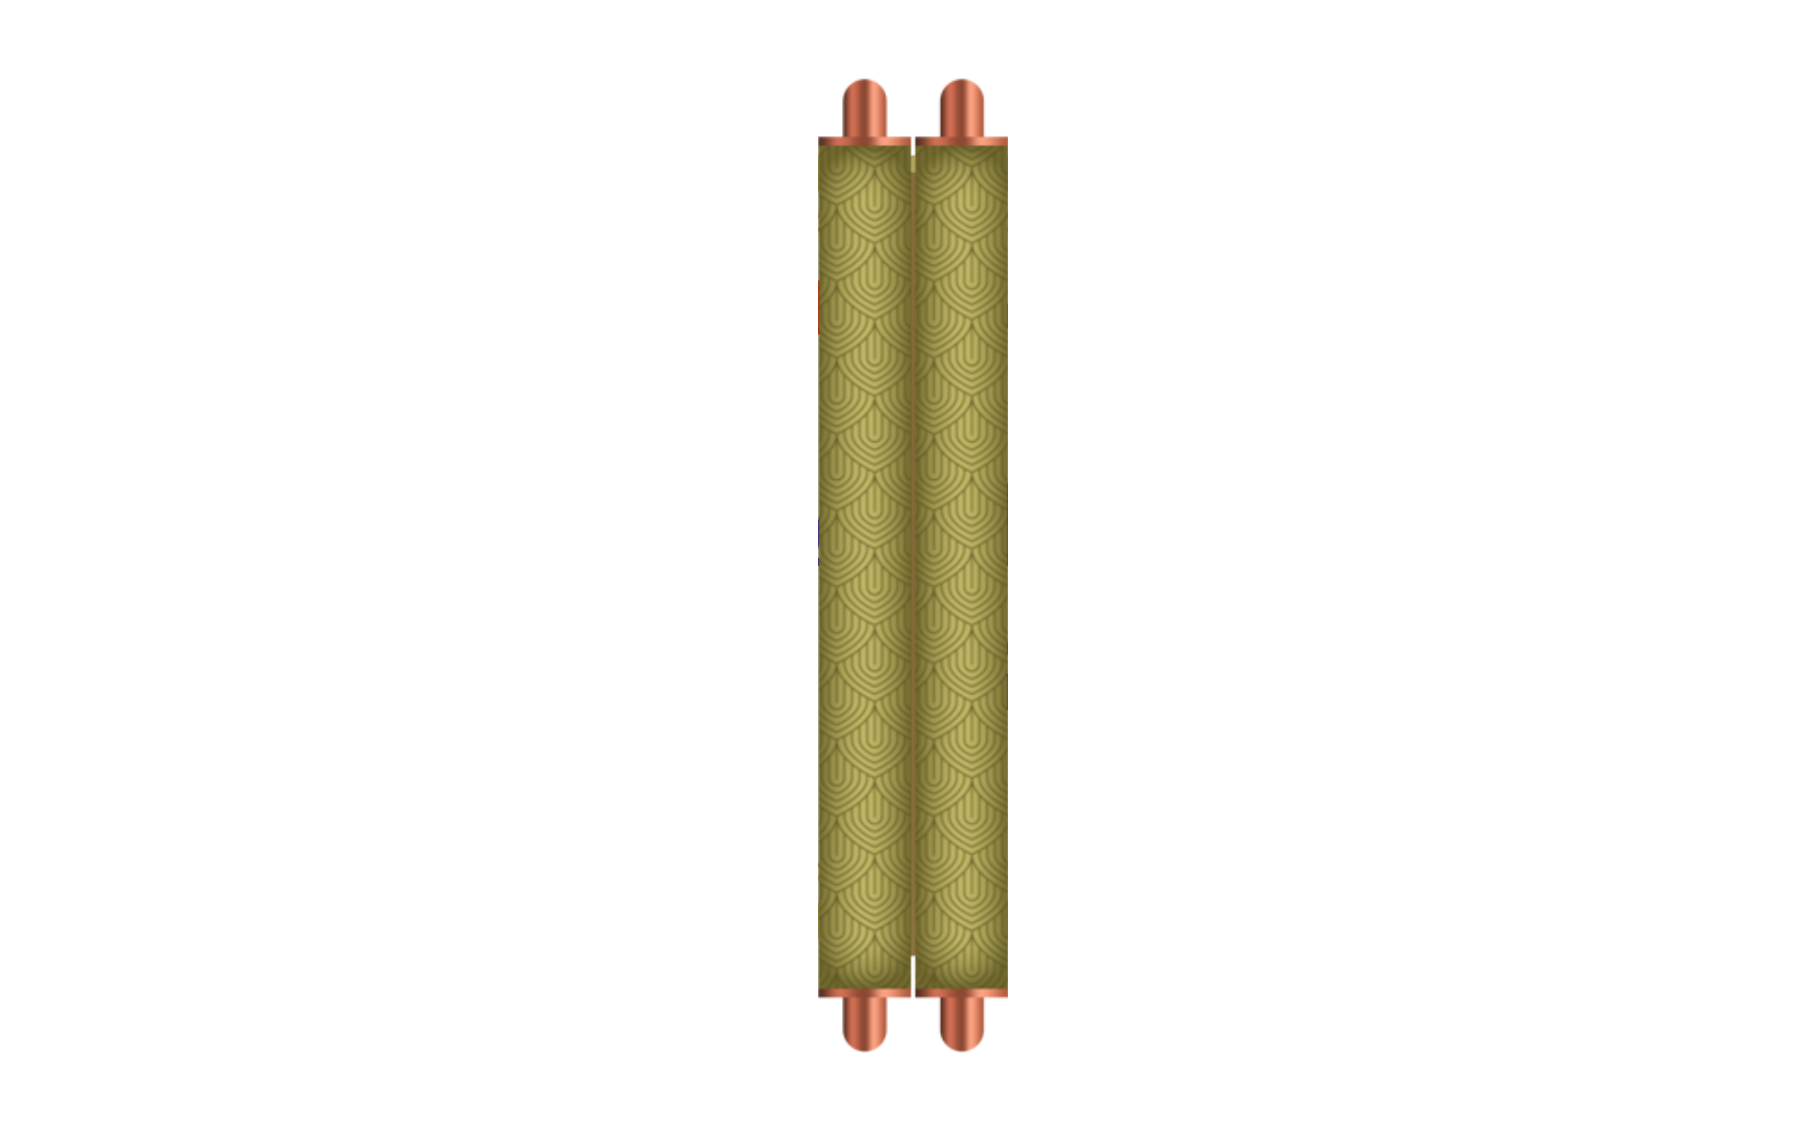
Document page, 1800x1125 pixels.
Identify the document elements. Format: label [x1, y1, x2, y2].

text_box [906, 64, 1798, 1087]
text_box [0, 64, 912, 1057]
